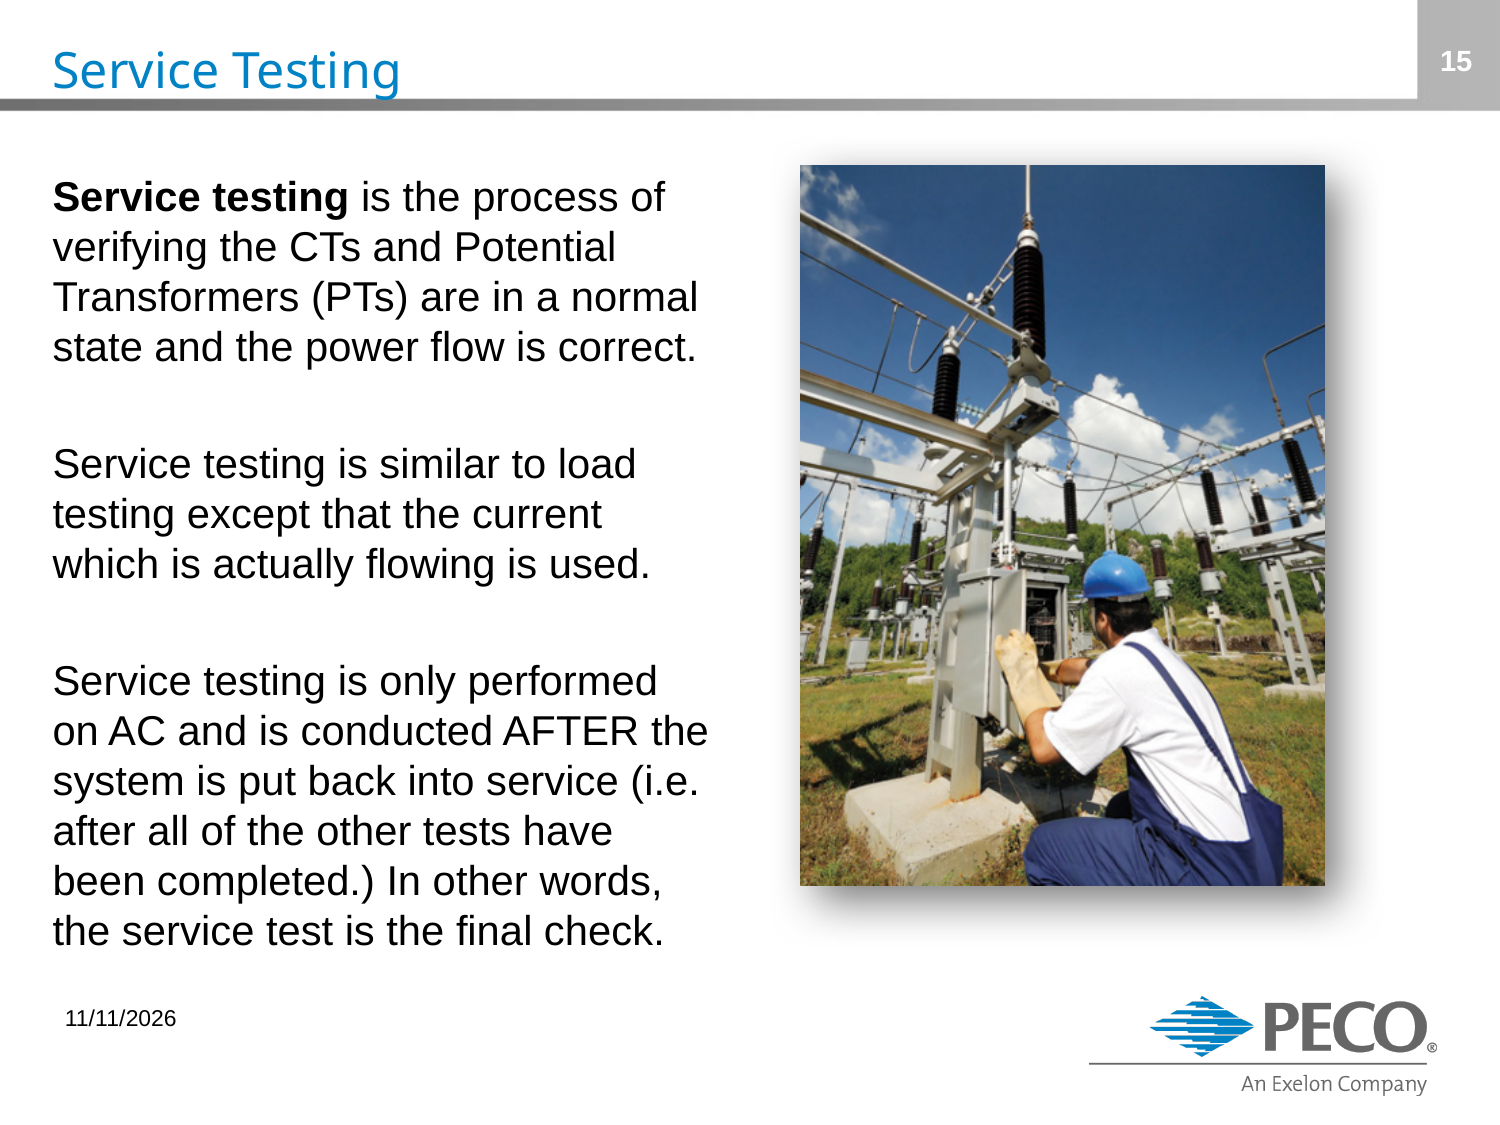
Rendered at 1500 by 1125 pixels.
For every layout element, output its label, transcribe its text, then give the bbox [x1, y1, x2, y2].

slide_number 15 [1412, 0, 1500, 76]
title Service Testing [37, 0, 1313, 138]
picture [1089, 996, 1437, 1096]
picture [0, 0, 1500, 1123]
list Service testing is the process of verifying the CTs and Potential Transformers (PTs) are in a normal state and the power flow is correct. Service testing is similar to load testing except that the current which is actually flowing is used. Service testing is only performed on AC and is conducted AFTER the system is put back into service (i.e. after all of the other tests have been completed.) In other words, the service test is the final check. [37, 162, 725, 988]
